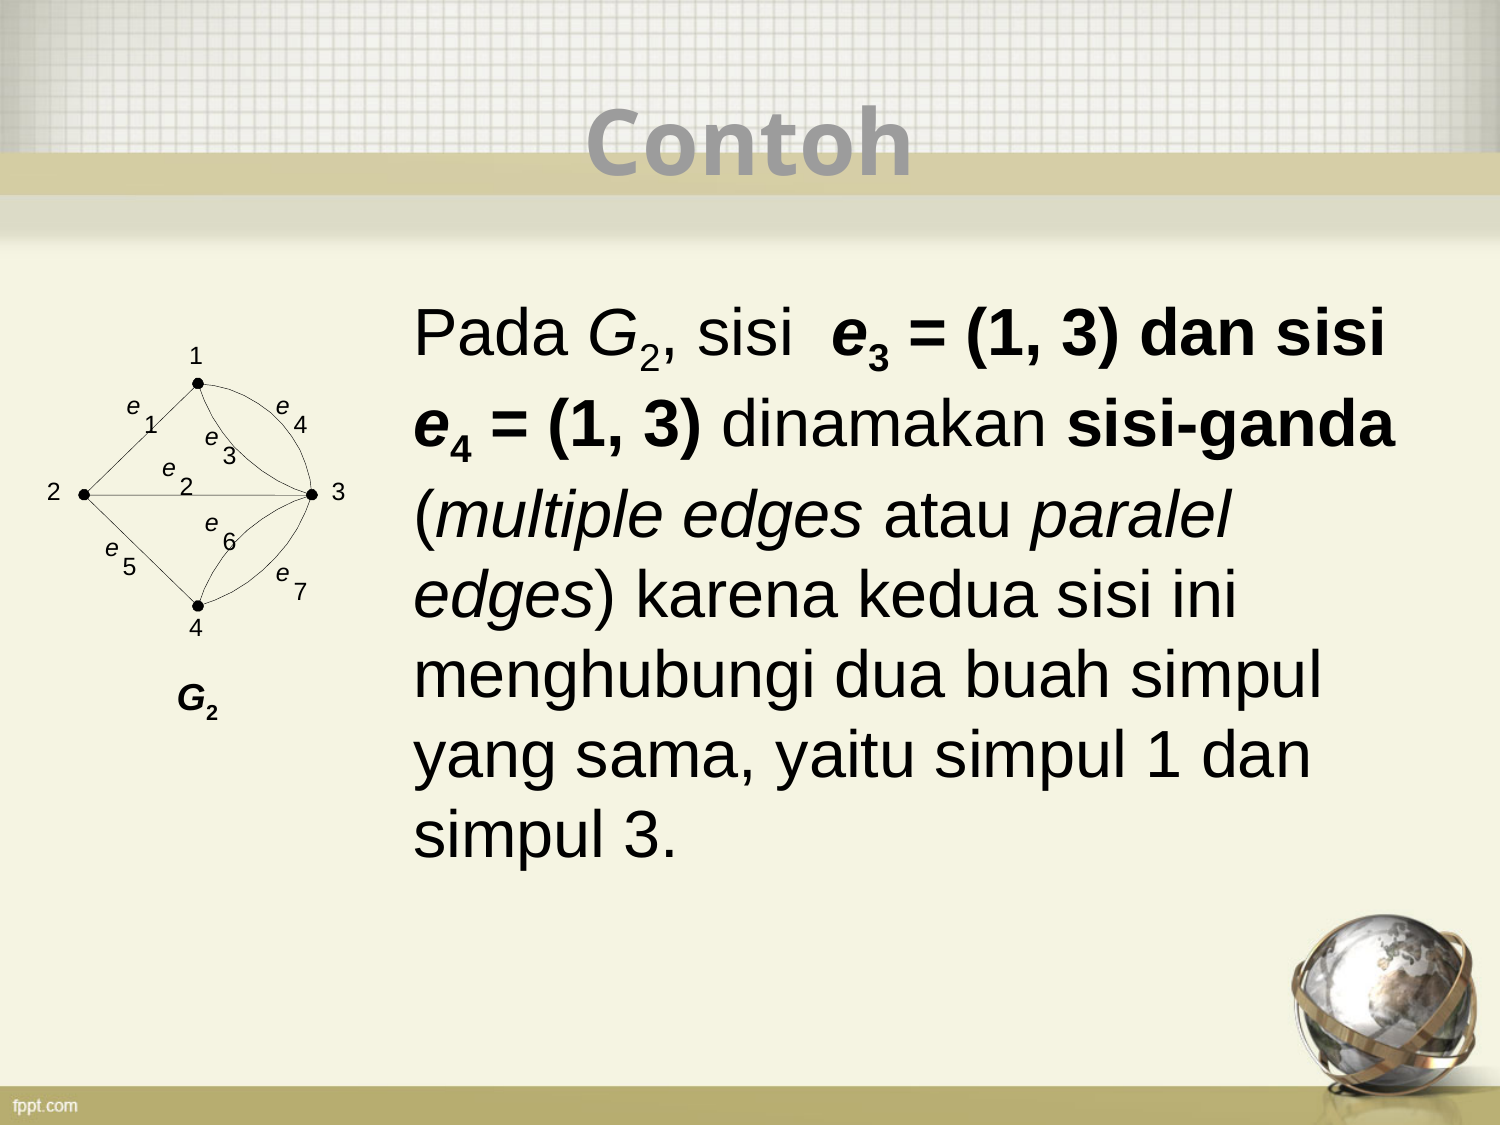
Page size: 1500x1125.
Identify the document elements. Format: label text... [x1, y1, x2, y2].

title Contoh [75, 45, 1425, 233]
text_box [46, 339, 364, 657]
text_box Pada G2, sisi e3 = (1, 3) dan sisi e4 = (1, 3) dinamakan sisi-ganda (multiple edges atau paralel edges) karena kedua sisi ini menghubungi dua buah simpul yang sama, yaitu simpul 1 dan simpul 3. [398, 281, 1442, 809]
picture [0, 0, 1500, 1125]
text_box G2 [161, 665, 233, 732]
